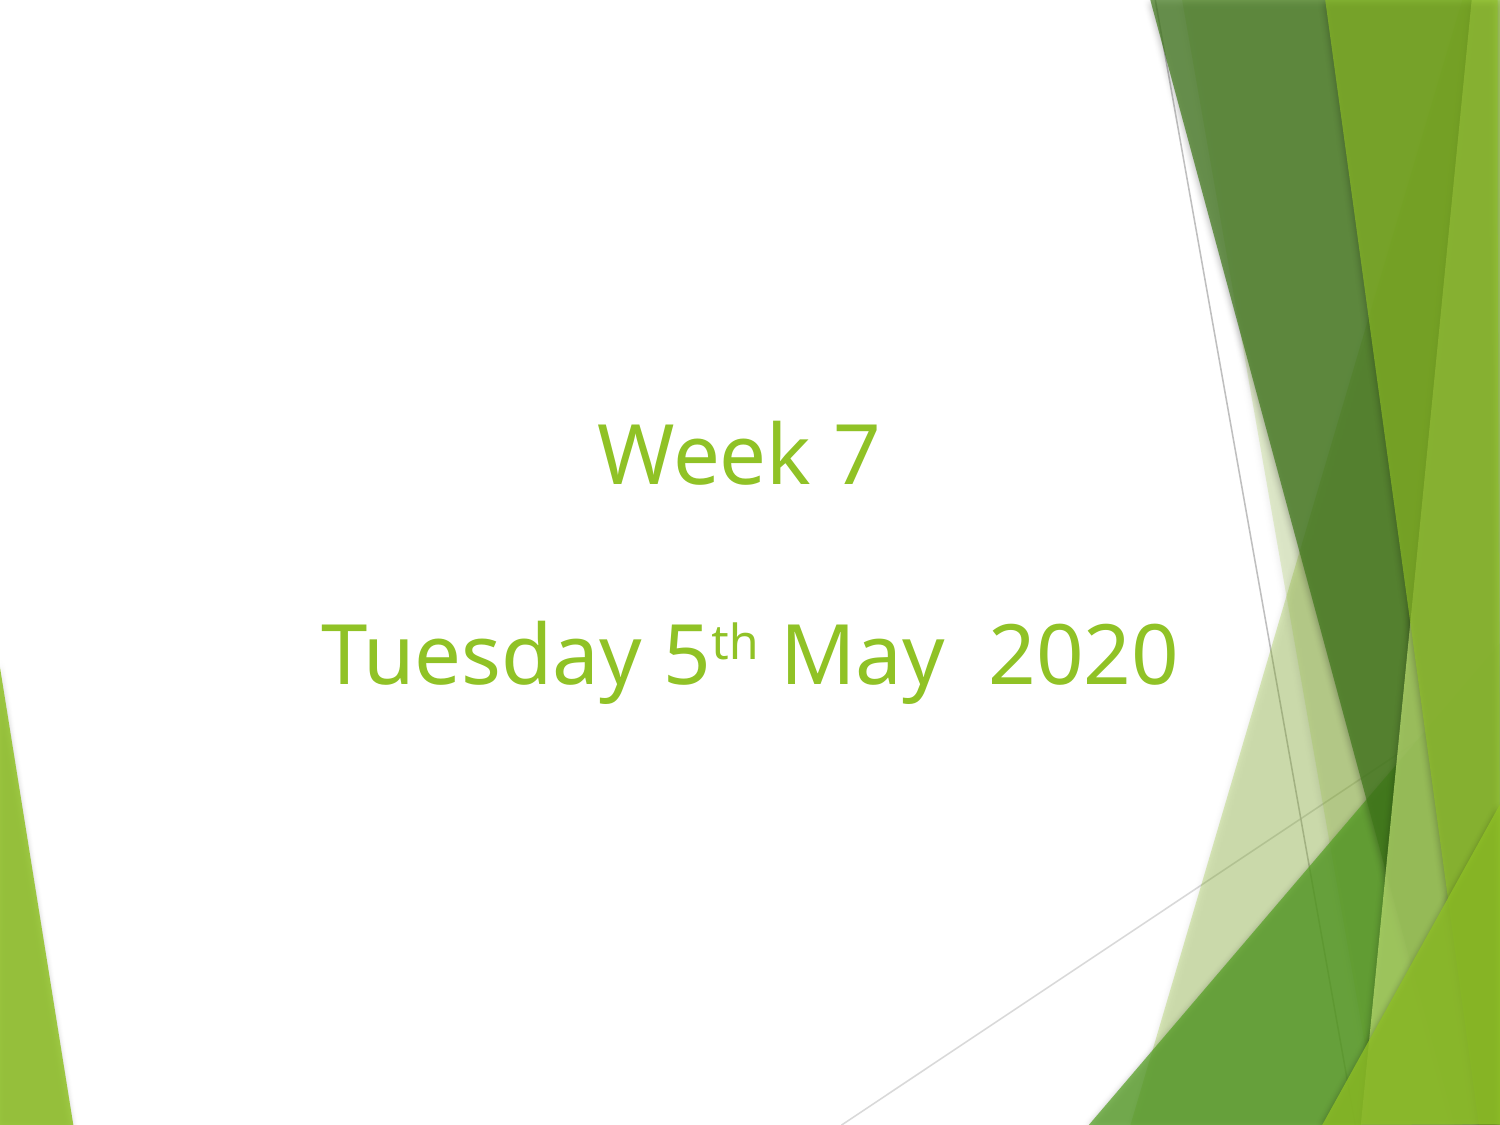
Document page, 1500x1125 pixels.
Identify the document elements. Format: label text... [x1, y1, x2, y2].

title Week 7 Tuesday 5th May 2020 [103, 393, 1397, 611]
